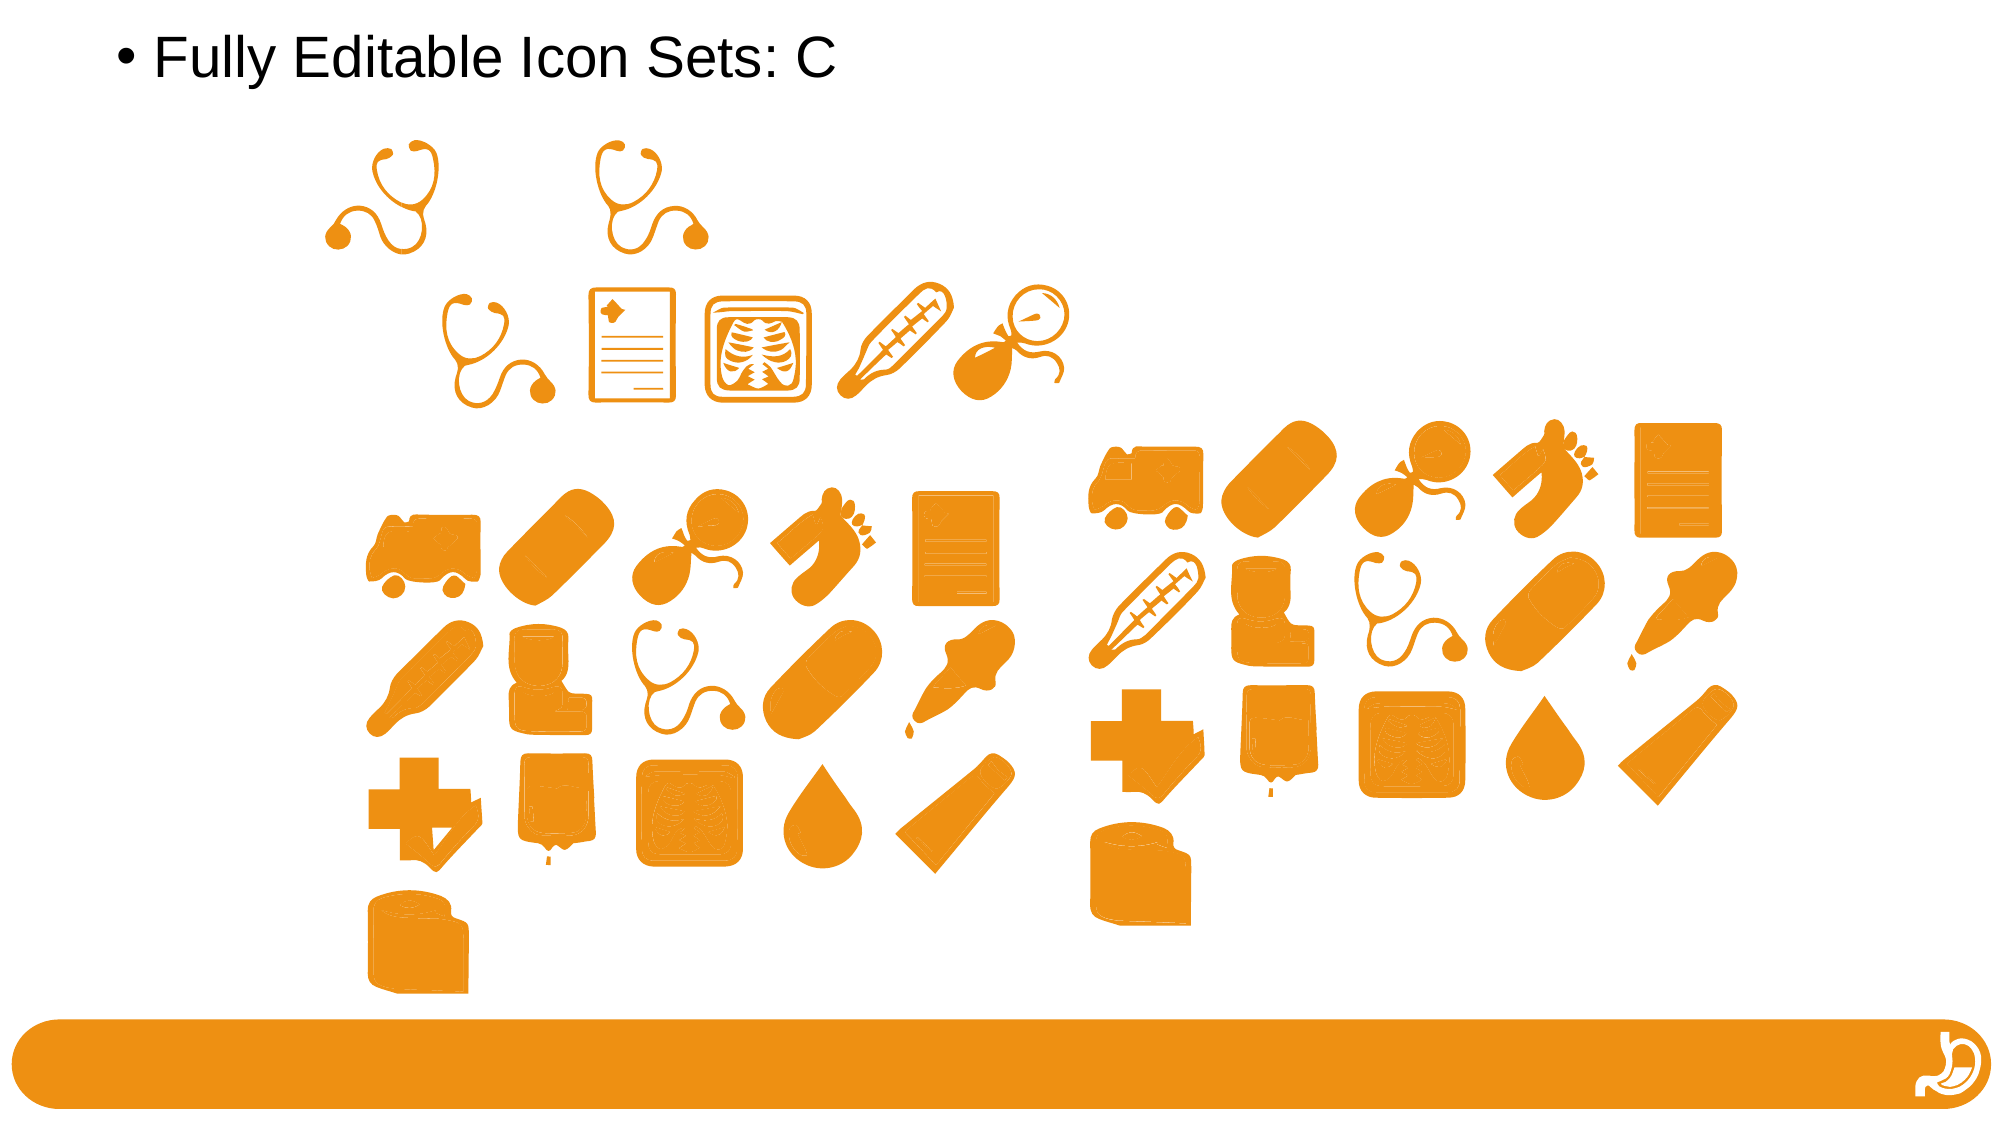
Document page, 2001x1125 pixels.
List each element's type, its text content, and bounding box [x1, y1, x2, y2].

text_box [323, 139, 1740, 994]
list Fully Editable Icon Sets: C [101, 20, 2000, 140]
